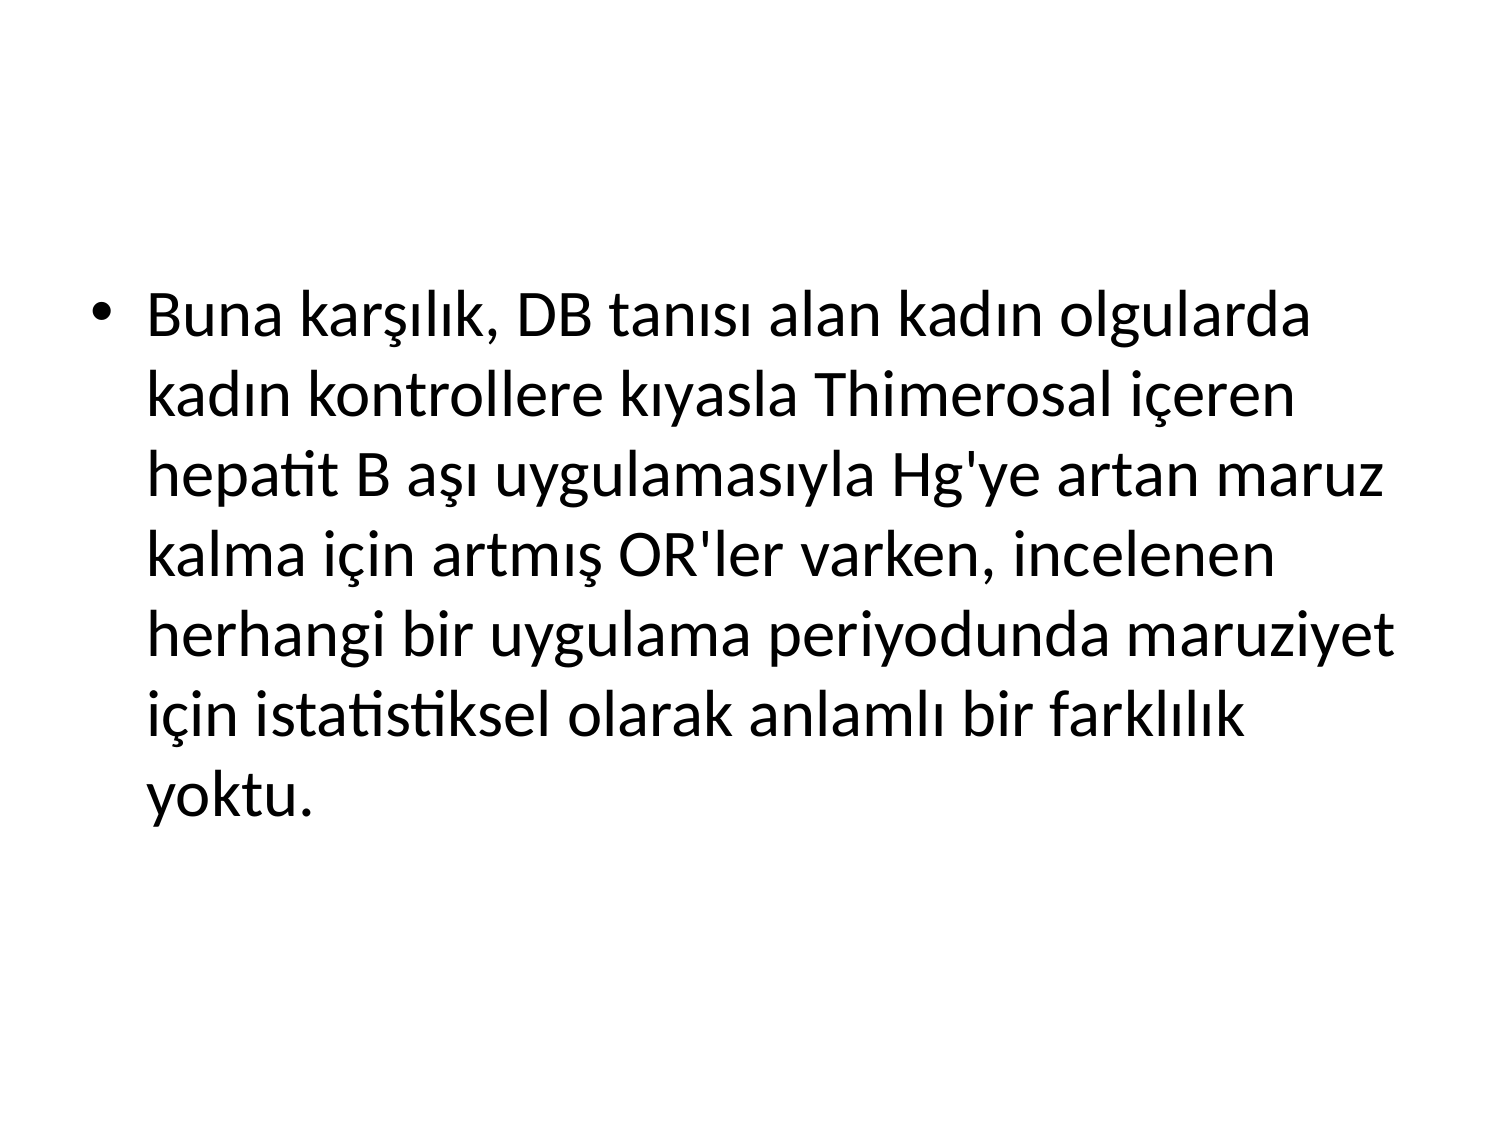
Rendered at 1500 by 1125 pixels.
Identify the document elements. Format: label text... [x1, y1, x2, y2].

list Buna karşılık, DB tanısı alan kadın olgularda kadın kontrollere kıyasla Thimerosal içeren hepatit B aşı uygulamasıyla Hg'ye artan maruz kalma için artmış OR'ler varken, incelenen herhangi bir uygulama periyodunda maruziyet için istatistiksel olarak anlamlı bir farklılık yoktu. [74, 262, 1426, 1006]
